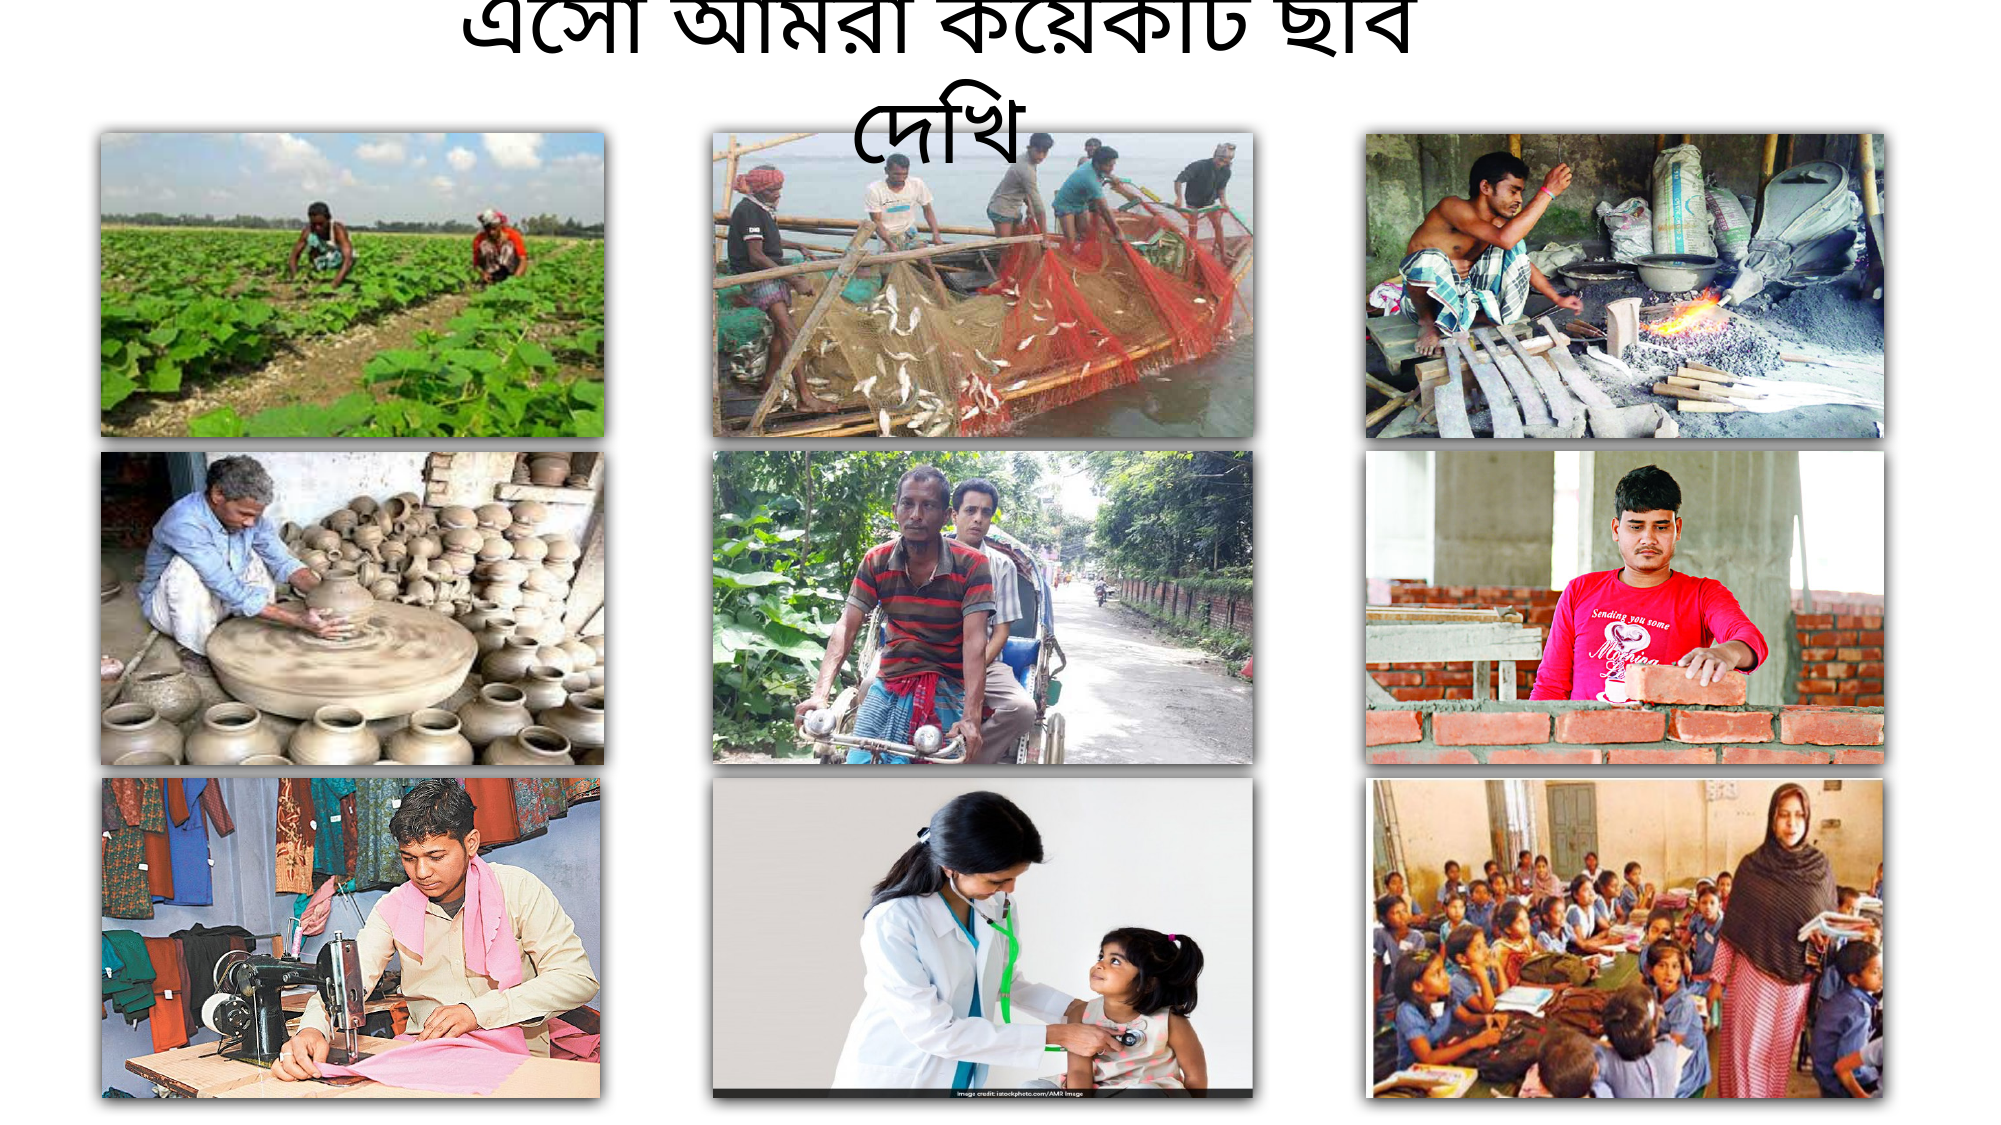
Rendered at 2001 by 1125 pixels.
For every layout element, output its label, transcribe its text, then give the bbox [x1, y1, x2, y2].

picture [101, 452, 604, 765]
picture [101, 133, 604, 437]
picture [1366, 778, 1883, 1098]
picture [1366, 134, 1884, 438]
picture [713, 133, 1253, 437]
text_box এসো আমরা কয়েকটি ছবি দেখি [436, 17, 1440, 127]
picture [712, 778, 1253, 1098]
picture [713, 451, 1253, 765]
picture [1366, 451, 1884, 765]
picture [102, 778, 600, 1098]
